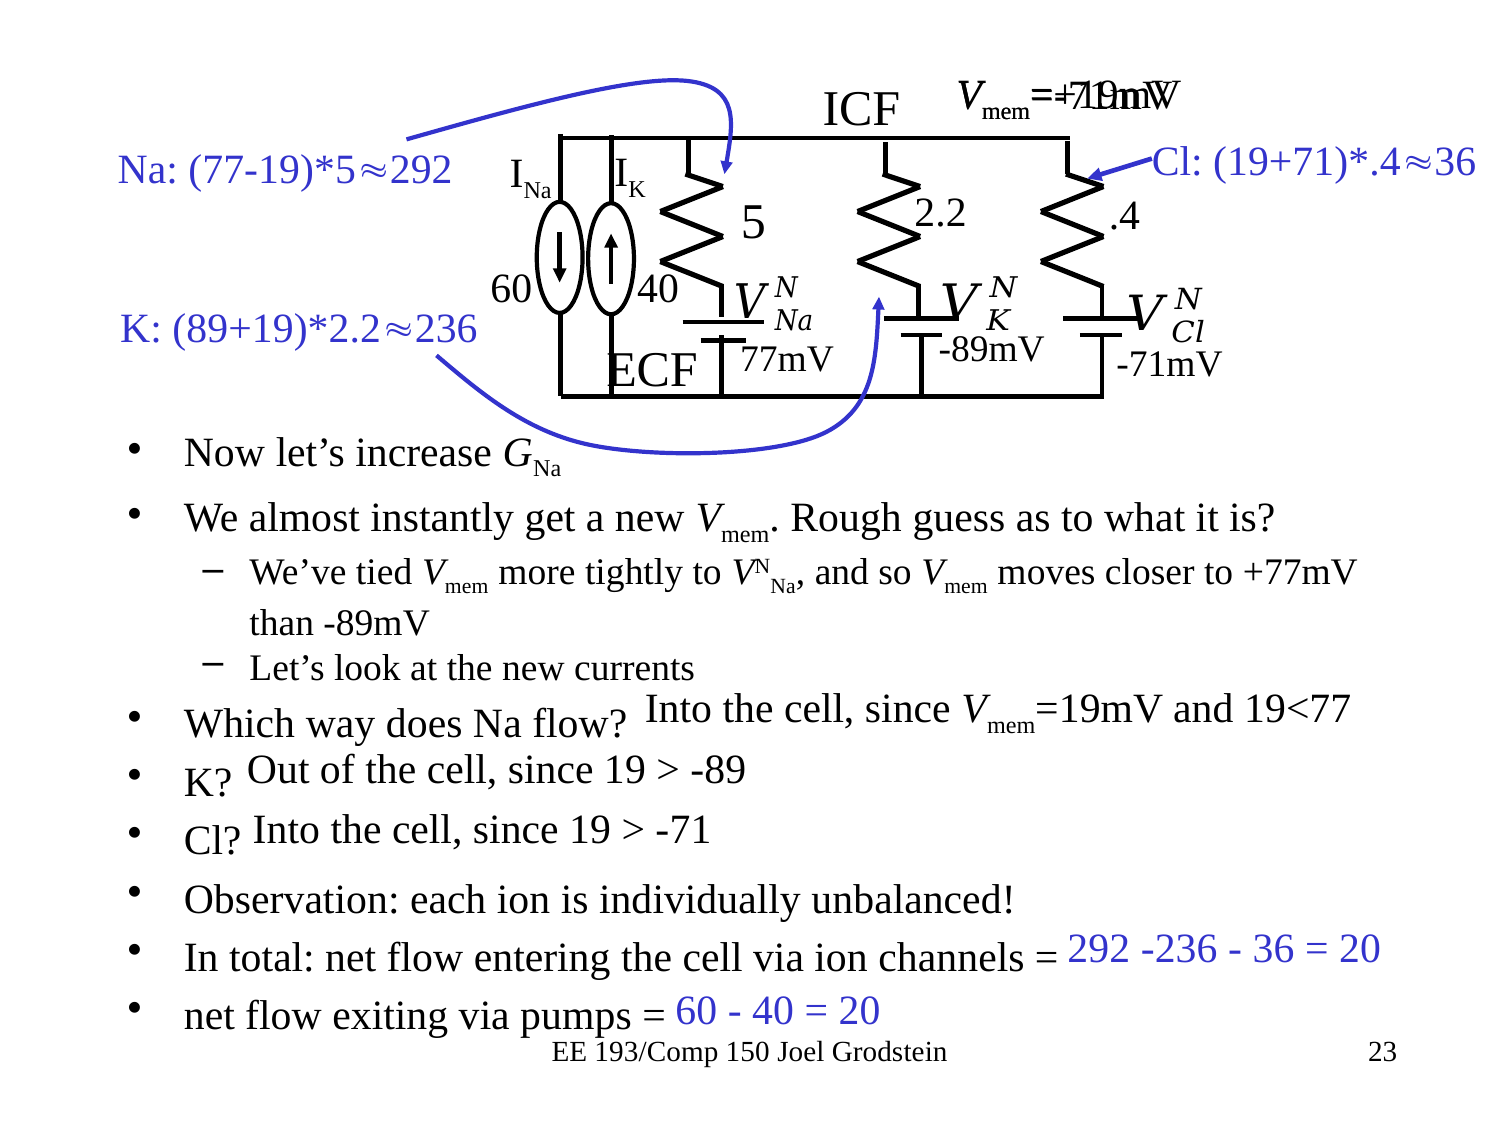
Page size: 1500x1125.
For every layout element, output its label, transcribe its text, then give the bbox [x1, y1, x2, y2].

text_box Into the cell, since Vmem=19mV and 19<77 [629, 673, 1401, 746]
text_box Na: (77-19)*5292 [117, 142, 453, 193]
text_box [507, 133, 1224, 406]
text_box 60 40 [490, 261, 502, 312]
text_box Cl: (19+71)*.436 [1224, 133, 1487, 184]
text_box 60 - 40 = 20 [675, 982, 882, 1034]
text_box 292 -236 - 36 = 20 [1067, 920, 1382, 971]
text_box ICF [807, 68, 939, 132]
text_box Into the cell, since 19 > -71 [237, 794, 738, 860]
text_box Out of the cell, since 19 > -89 [232, 734, 765, 800]
text_box [405, 78, 734, 150]
footer EE 193/Comp 150 Joel Grodstein [512, 1024, 988, 1076]
text_box [509, 414, 854, 456]
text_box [725, 184, 1141, 239]
text_box K: (89+19)*2.2236 [120, 300, 478, 351]
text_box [1087, 158, 1157, 179]
text_box Vmem=+19mV [956, 67, 1182, 124]
text_box [435, 346, 505, 412]
list Now let’s increase GNa We almost instantly get a new Vmem. Rough guess as to what it is? We’ve tied Vmem more tightly to VNNa, and so Vmem moves closer to +77mV than -89mV Let’s look at the new currents Which way does Na flow? K? Cl? Observation: each ion is individually unbalanced! In total: net flow entering the cell via ion channels = net flow exiting via pumps = [112, 417, 1388, 1026]
